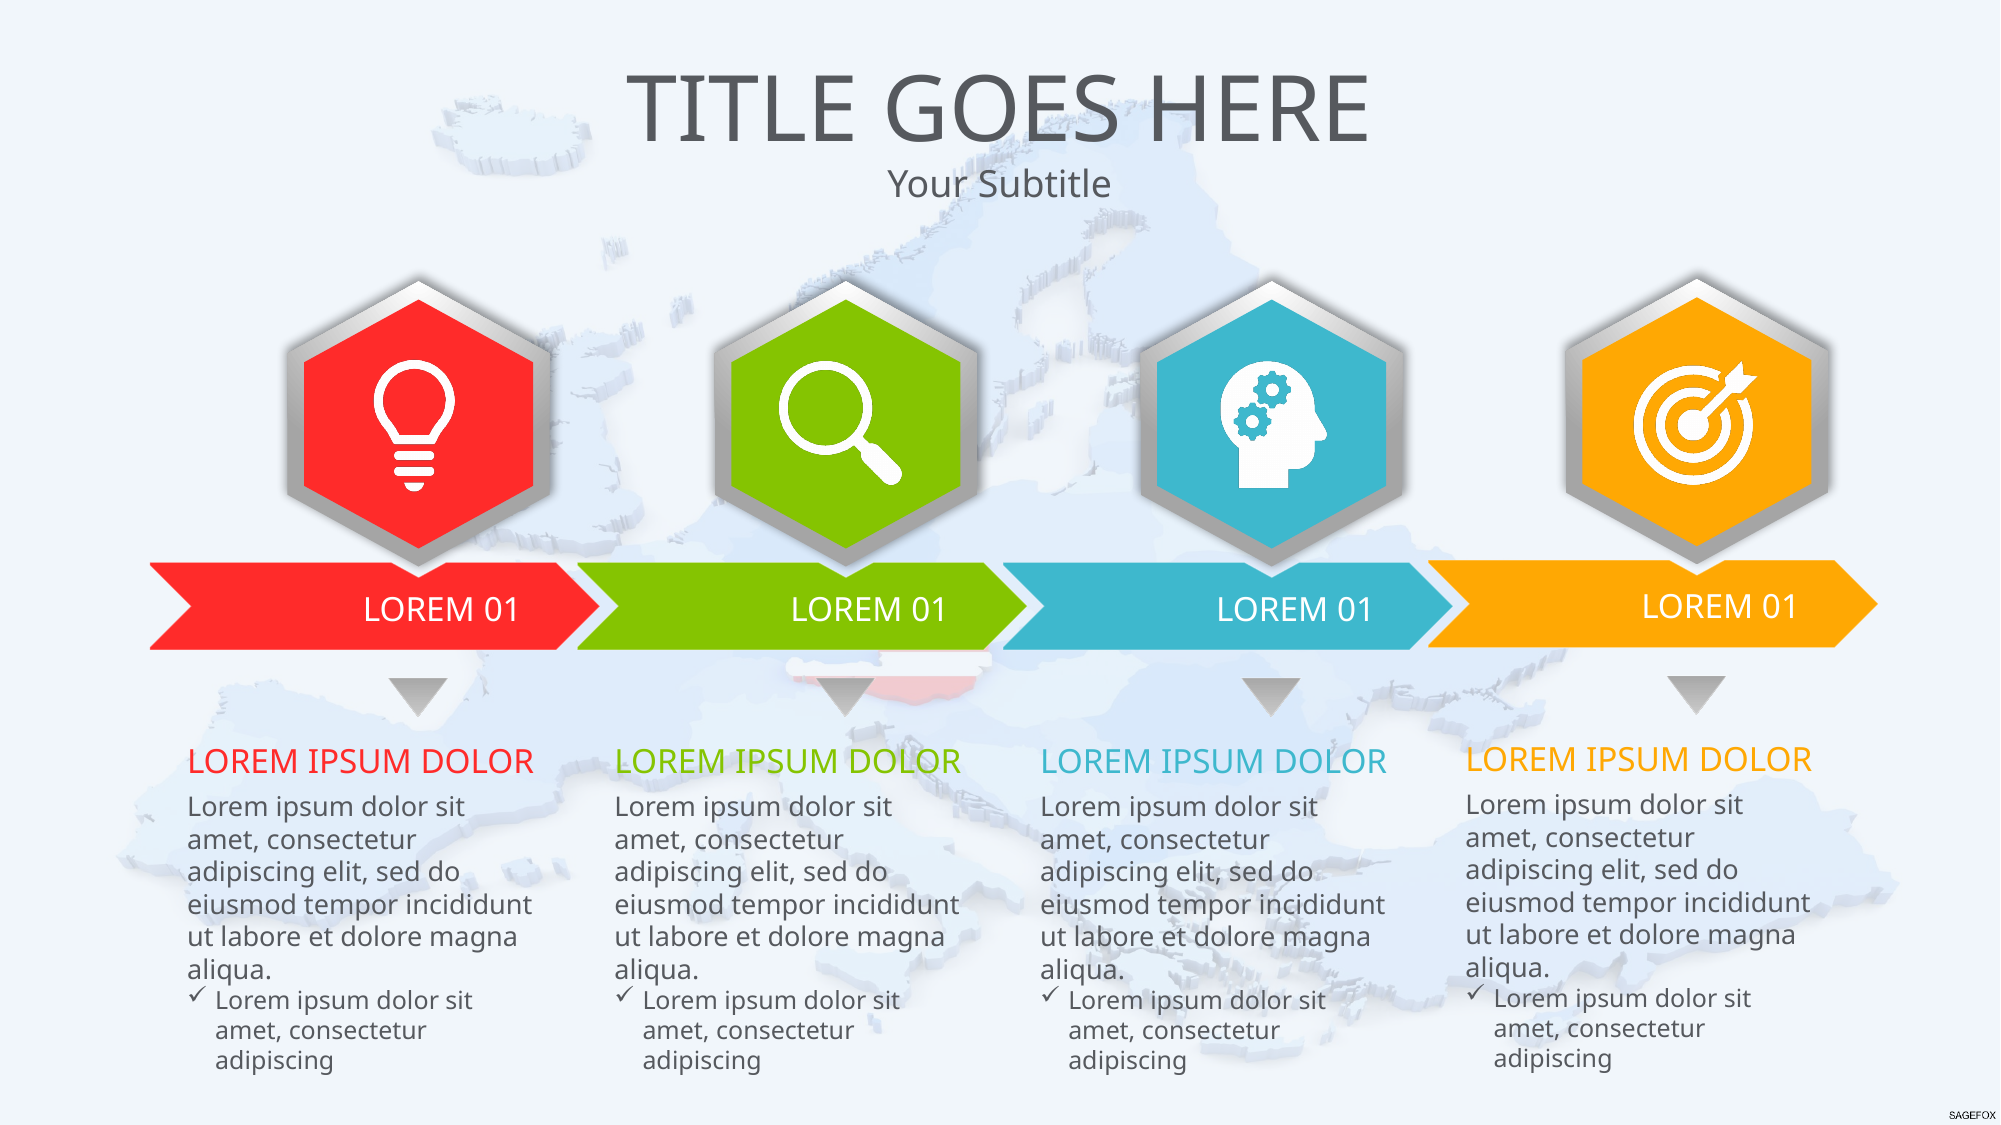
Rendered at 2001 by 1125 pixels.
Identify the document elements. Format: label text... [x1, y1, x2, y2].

text_box [1239, 676, 1304, 719]
picture [1925, 0, 2001, 1125]
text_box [1428, 560, 1879, 648]
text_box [287, 281, 550, 567]
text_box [1028, 562, 1454, 650]
picture [338, 350, 489, 501]
text_box [813, 676, 878, 719]
picture [764, 347, 915, 498]
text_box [149, 562, 600, 650]
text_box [1565, 279, 1828, 560]
text_box TITLE GOES HERE Your Subtitle [548, 42, 1452, 212]
picture [1198, 352, 1349, 503]
text_box LOREM IPSUM DOLOR Lorem ipsum dolor sit amet, consectetur adipiscing elit, sed do eiusmod tempor incididunt ut labore et dolore magna aliqua. Lorem ipsum dolor sit amet, consectetur adipiscing [1450, 730, 1832, 1080]
text_box LOREM IPSUM DOLOR Lorem ipsum dolor sit amet, consectetur adipiscing elit, sed do eiusmod tempor incididunt ut labore et dolore magna aliqua. Lorem ipsum dolor sit amet, consectetur adipiscing [172, 732, 554, 1082]
picture [1620, 347, 1771, 498]
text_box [1140, 281, 1403, 567]
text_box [714, 281, 977, 567]
text_box LOREM IPSUM DOLOR Lorem ipsum dolor sit amet, consectetur adipiscing elit, sed do eiusmod tempor incididunt ut labore et dolore magna aliqua. Lorem ipsum dolor sit amet, consectetur adipiscing [1025, 732, 1407, 1082]
text_box [385, 676, 451, 719]
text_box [600, 562, 1028, 650]
text_box [1664, 674, 1729, 717]
text_box LOREM IPSUM DOLOR Lorem ipsum dolor sit amet, consectetur adipiscing elit, sed do eiusmod tempor incididunt ut labore et dolore magna aliqua. Lorem ipsum dolor sit amet, consectetur adipiscing [599, 732, 981, 1082]
